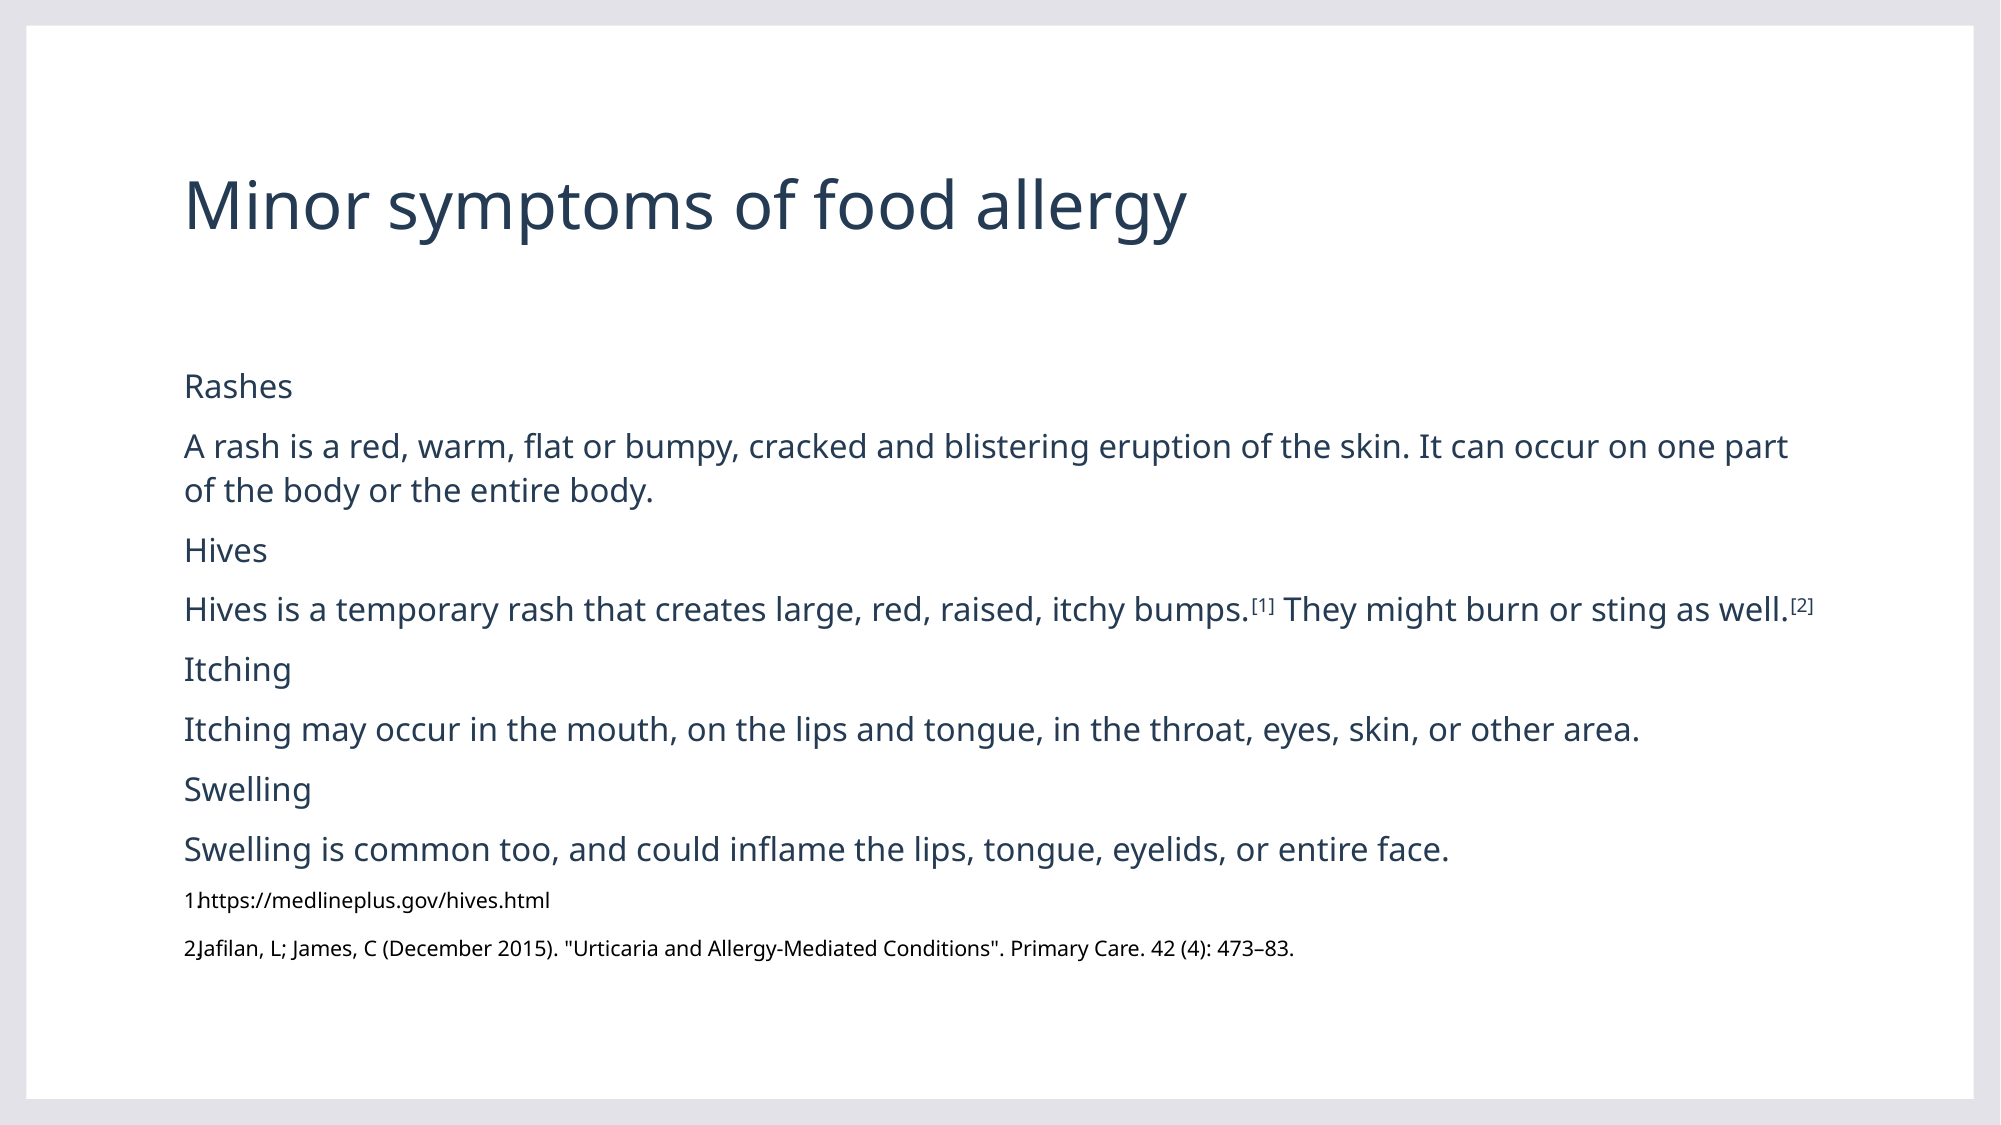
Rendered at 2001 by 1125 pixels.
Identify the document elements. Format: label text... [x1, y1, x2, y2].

list Rashes A rash is a red, warm, flat or bumpy, cracked and blistering eruption of the skin. It can occur on one part of the body or the entire body. Hives Hives is a temporary rash that creates large, red, raised, itchy bumps.[1] They might burn or sting as well.[2] Itching Itching may occur in the mouth, on the lips and tongue, in the throat, eyes, skin, or other area. Swelling Swelling is common too, and could inflame the lips, tongue, eyelids, or entire face. https://medlineplus.gov/hives.html Jafilan, L; James, C (December 2015). "Urticaria and Allergy-Mediated Conditions". Primary Care. 42 (4): 473–83. [168, 354, 1832, 1006]
title Minor symptoms of food allergy [168, 118, 1832, 331]
